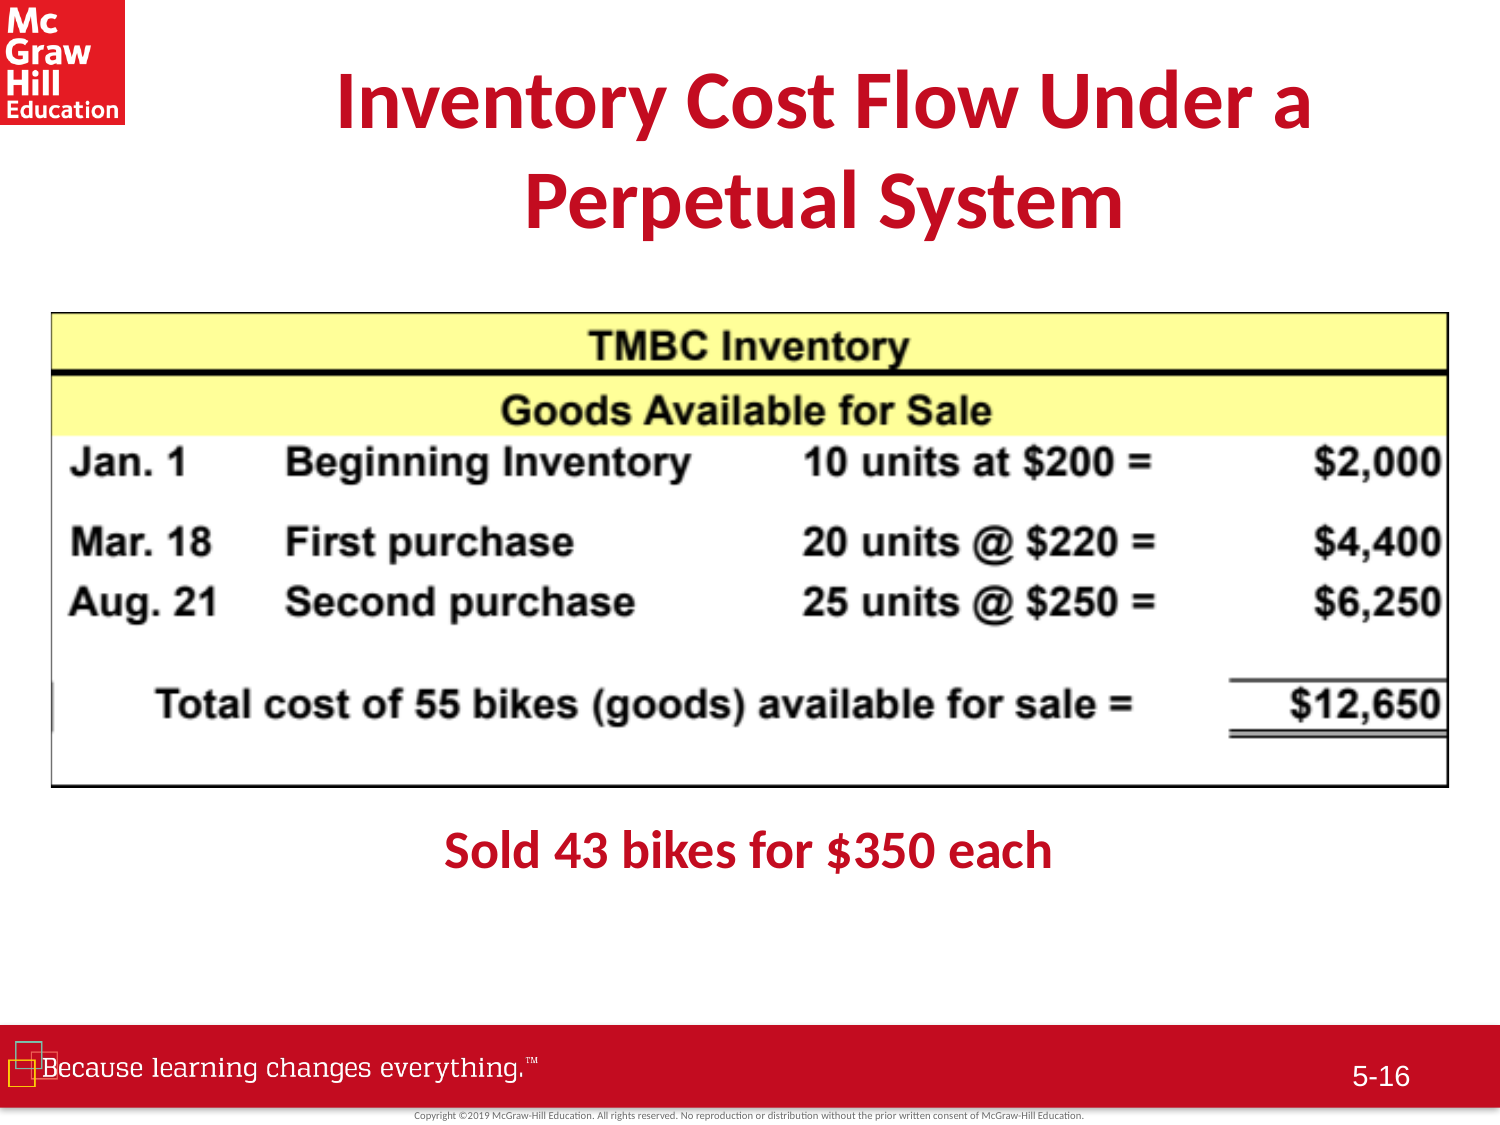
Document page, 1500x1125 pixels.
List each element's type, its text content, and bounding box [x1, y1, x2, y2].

title Inventory Cost Flow Under a Perpetual System [150, 37, 1500, 138]
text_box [50, 312, 1450, 788]
list Sold 43 bikes for $350 each [75, 200, 1425, 310]
picture [8, 1041, 538, 1087]
picture [0, 0, 125, 125]
list Sold 43 bikes for $350 each [75, 796, 1425, 975]
slide_number 5-15 [1337, 1050, 1475, 1113]
